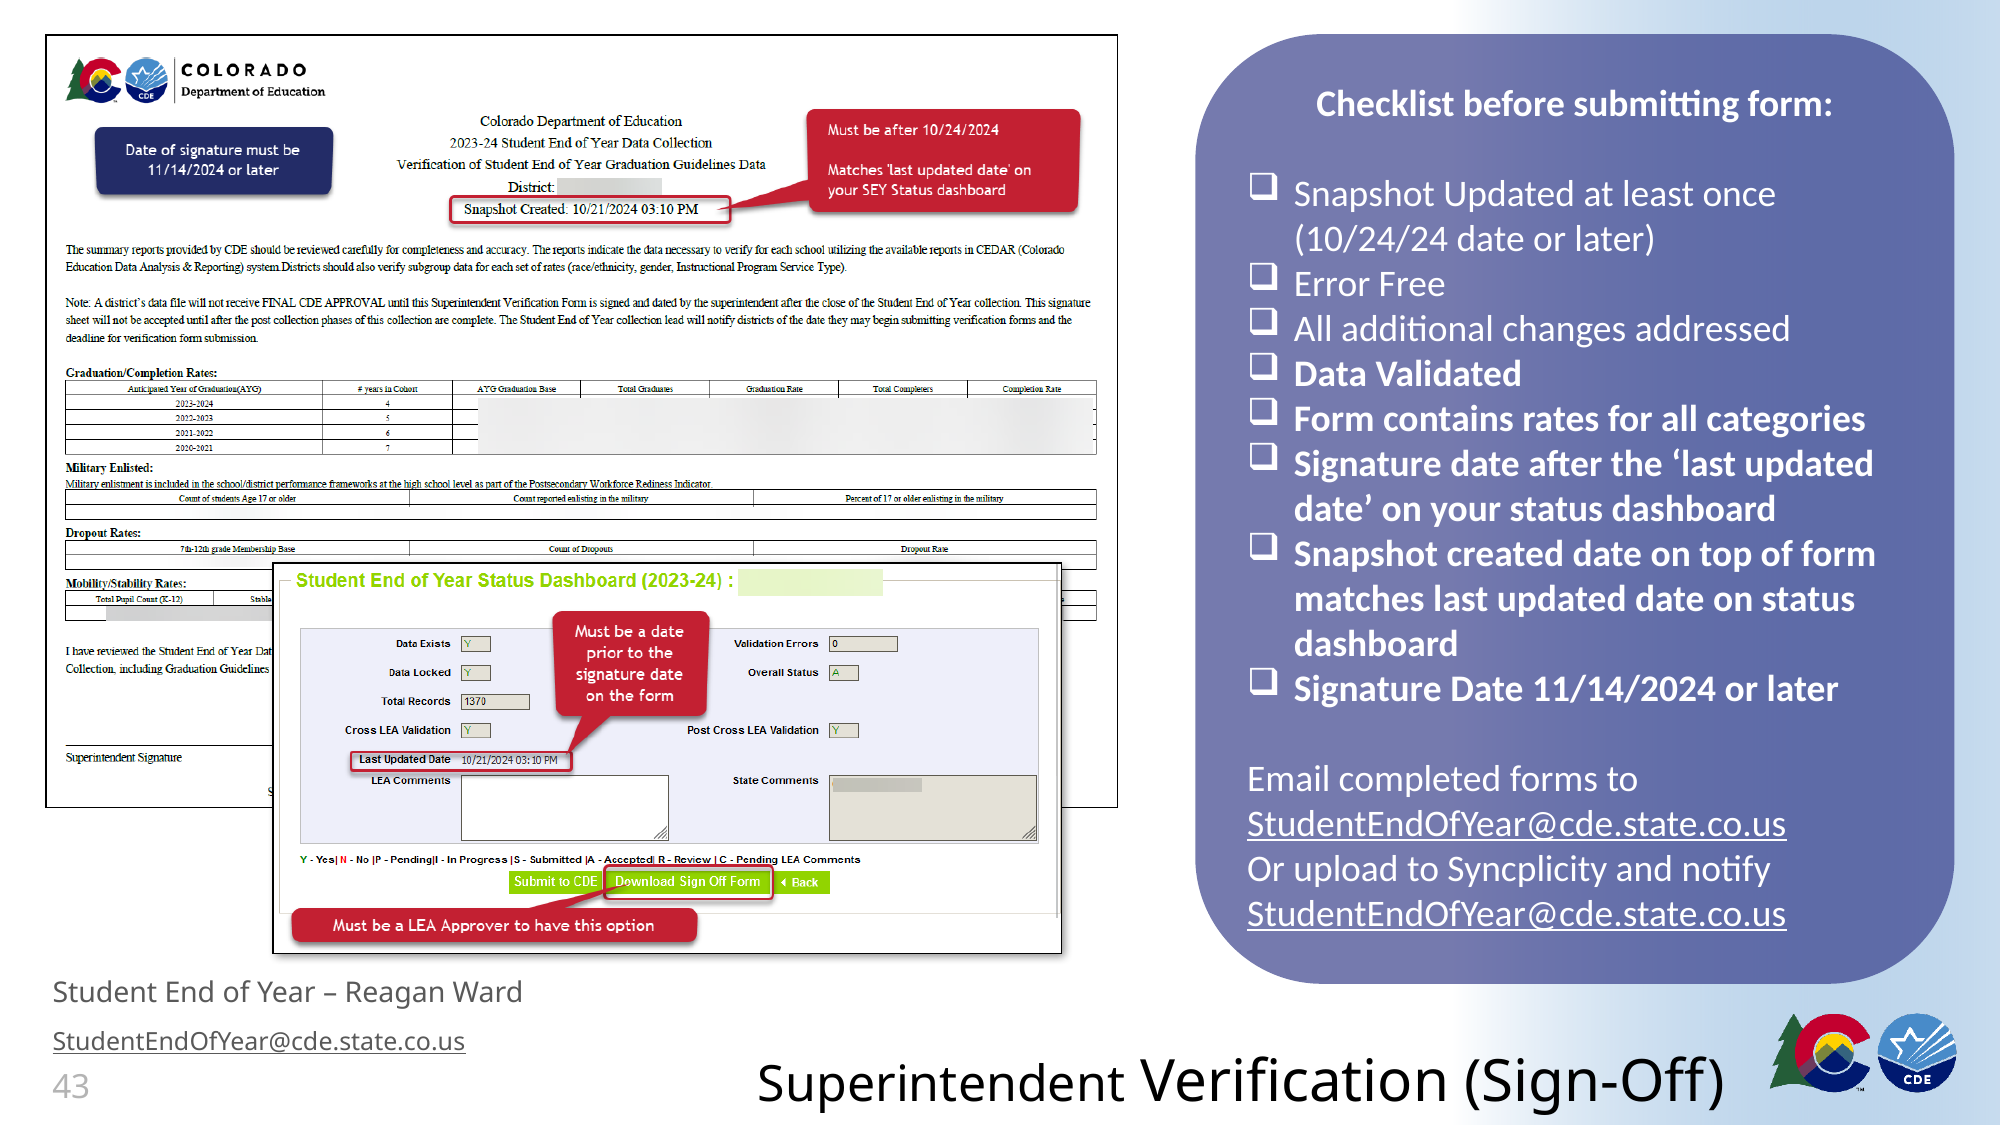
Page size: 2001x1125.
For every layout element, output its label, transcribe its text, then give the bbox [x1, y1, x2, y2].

picture [1768, 1012, 1957, 1093]
list Student End of Year – Reagan Ward [37, 970, 622, 1017]
slide_number 43 [37, 1064, 165, 1111]
list StudentEndOfYear@cde.state.co.us [37, 1018, 622, 1065]
picture [45, 34, 1118, 954]
text_box Checklist before submitting form: Snapshot Updated at least once (10/24/24 date or later) Error Free All additional changes addressed Data Validated Form contains rates for all categories Signature date after the ‘last updated date’ on your status dashboard Snapshot created date on top of form matches last updated date on status dashboard Signature Date 11/14/2024 or later Email completed forms to StudentEndOfYear@cde.state.co.us Or upload to Syncplicity and notify StudentEndOfYear@cde.state.co.us [1195, 34, 1955, 984]
title Superintendent Verification (Sign-Off) [639, 966, 1725, 1115]
